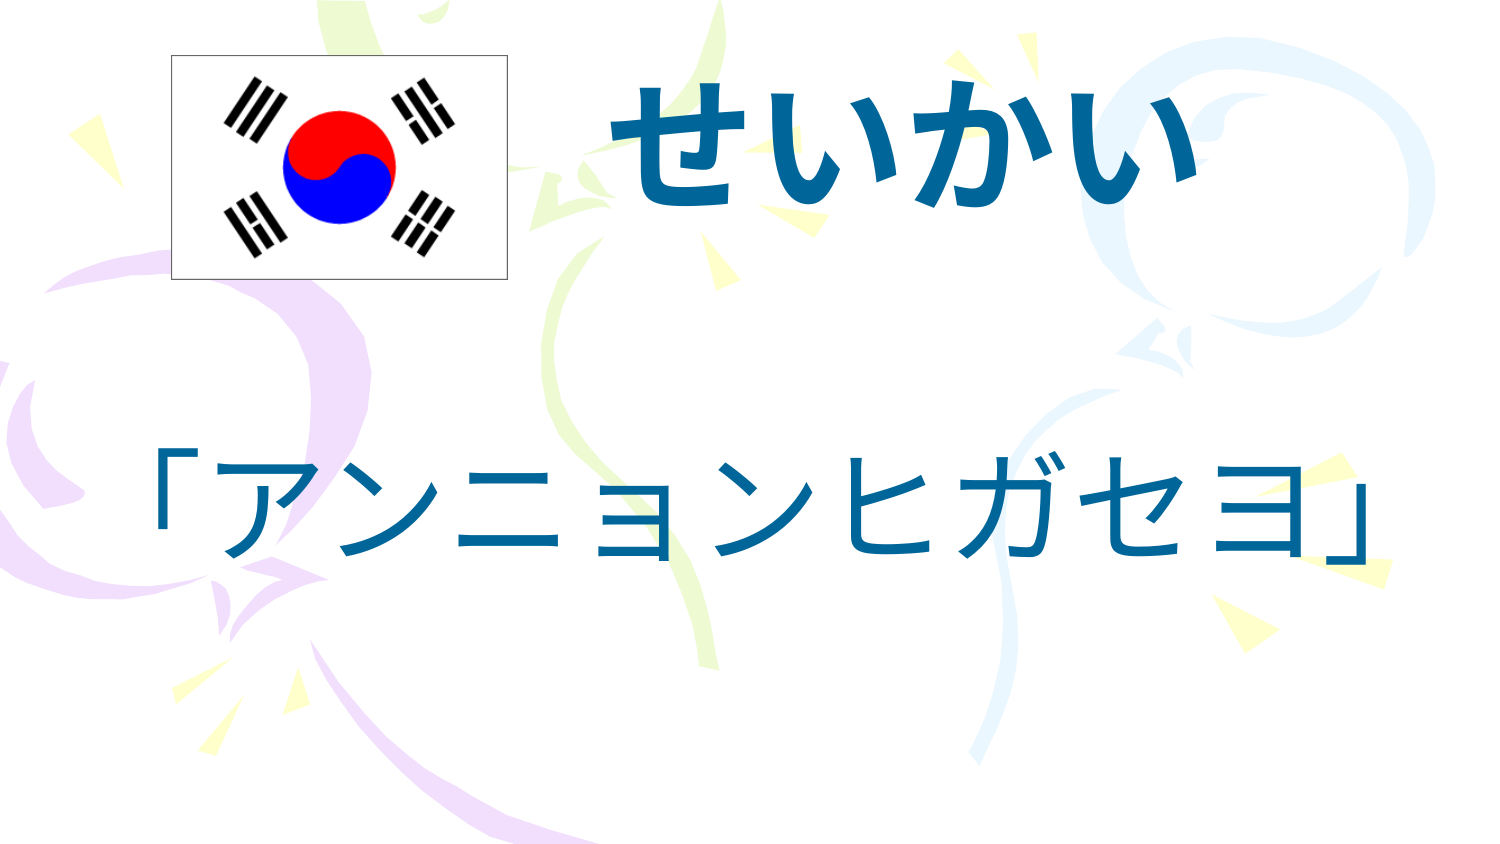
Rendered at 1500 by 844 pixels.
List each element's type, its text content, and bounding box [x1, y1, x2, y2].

text_box 「アンニョンヒガセヨ」 [62, 421, 1463, 587]
picture [170, 55, 508, 281]
subtitle せいかい [501, 43, 1459, 248]
